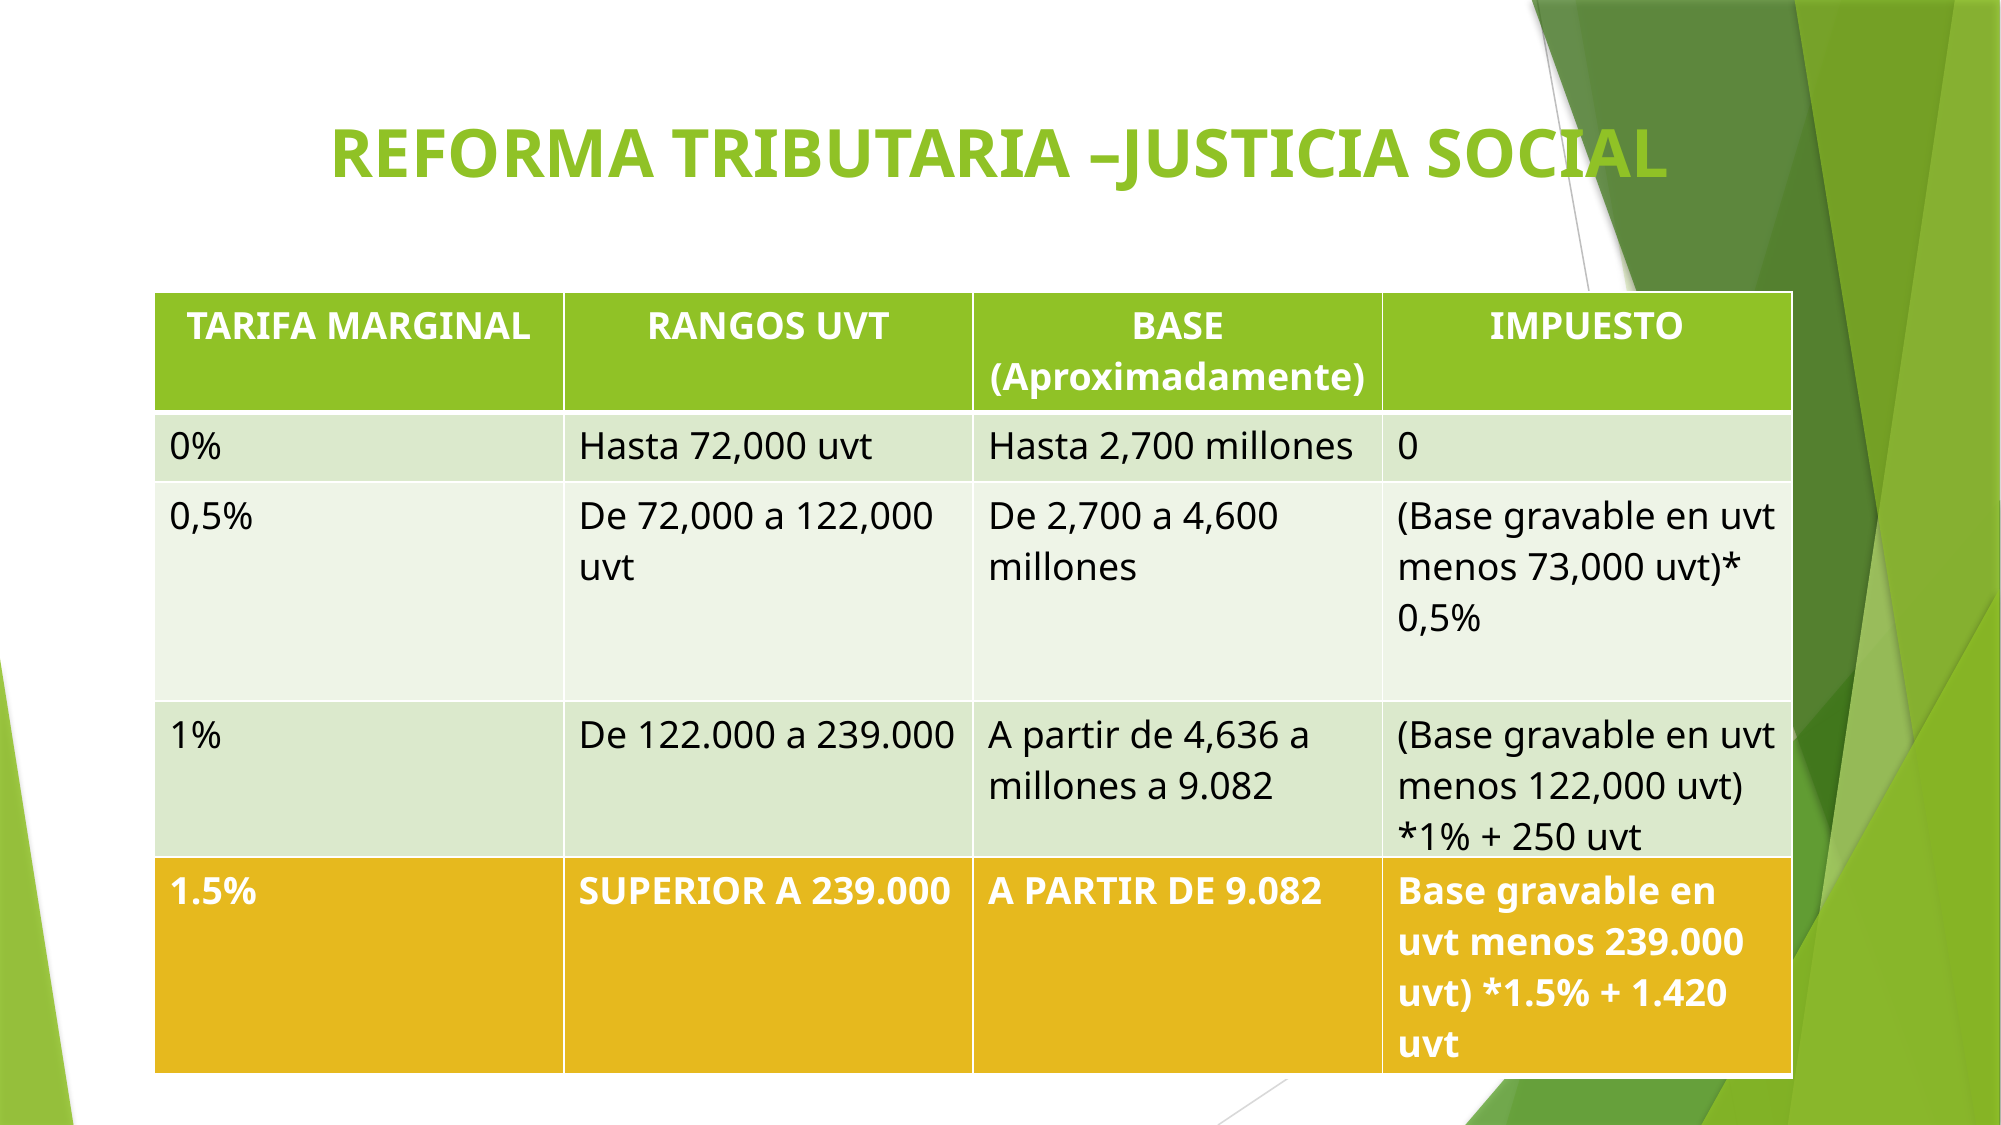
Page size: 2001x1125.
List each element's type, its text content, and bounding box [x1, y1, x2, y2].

table_header A PARTIR DE 9.082 [974, 858, 1382, 1073]
table_cell Hasta 72,000 uvt [565, 415, 972, 481]
table_header BASE (Aproximadamente) [974, 293, 1382, 410]
table_header 1.5% [155, 858, 563, 1073]
table_header TARIFA MARGINAL [155, 293, 563, 410]
table_cell 1% [155, 702, 563, 856]
table_cell 0,5% [155, 483, 563, 700]
table_cell 0 [1383, 415, 1791, 481]
table_header RANGOS UVT [565, 293, 972, 410]
table_cell (Base gravable en uvt menos 122,000 uvt) *1% + 250 uvt [1383, 702, 1791, 856]
table_cell De 122.000 a 239.000 [565, 702, 972, 856]
table_header Base gravable en uvt menos 239.000 uvt) *1.5% + 1.420 uvt [1383, 858, 1791, 1073]
table_header SUPERIOR A 239.000 [565, 858, 972, 1073]
table_cell A partir de 4,636 a millones a 9.082 [974, 702, 1382, 856]
table_cell Hasta 2,700 millones [974, 415, 1382, 481]
table_header IMPUESTO [1383, 293, 1791, 410]
table_cell De 72,000 a 122,000 uvt [565, 483, 972, 700]
table_cell De 2,700 a 4,600 millones [974, 483, 1382, 700]
table_cell 0% [155, 415, 563, 481]
title REFORMA TRIBUTARIA –JUSTICIA SOCIAL [137, 103, 1863, 224]
table_cell (Base gravable en uvt menos 73,000 uvt)* 0,5% [1383, 483, 1791, 700]
